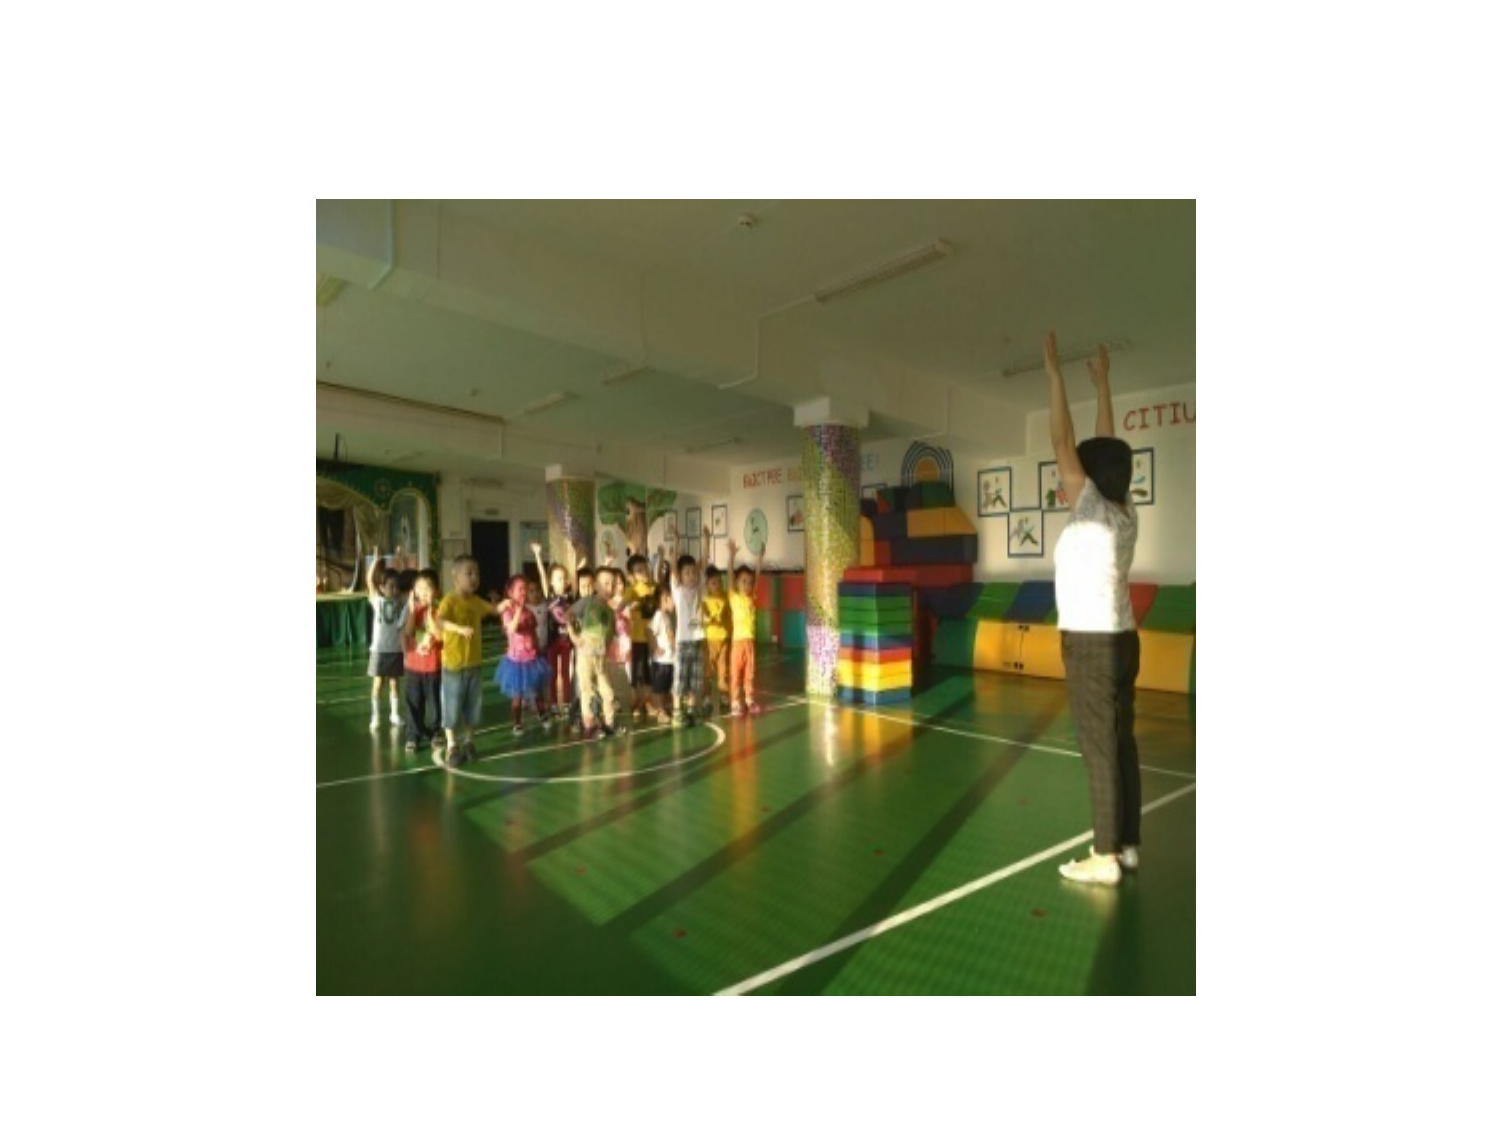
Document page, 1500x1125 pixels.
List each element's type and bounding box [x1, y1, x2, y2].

picture [316, 198, 1196, 997]
